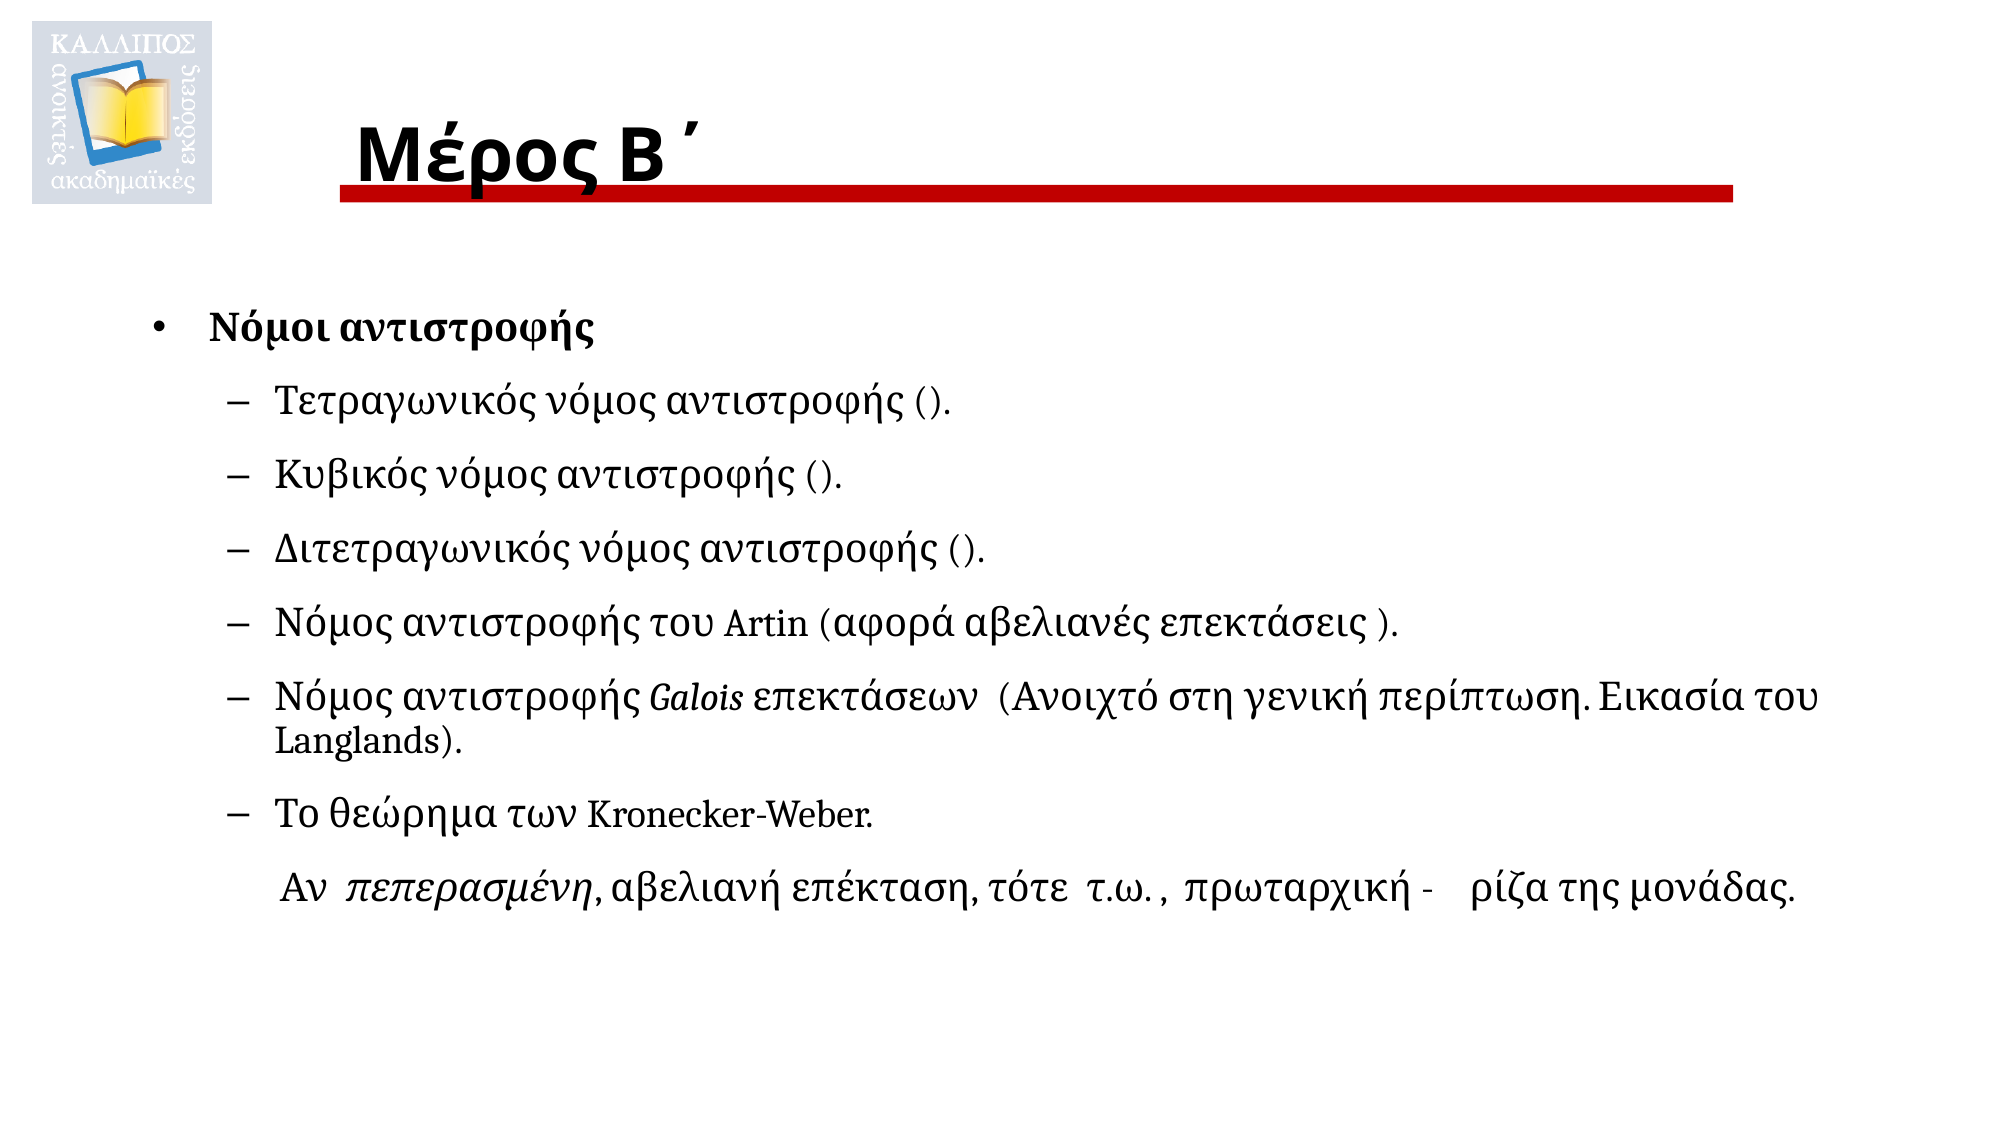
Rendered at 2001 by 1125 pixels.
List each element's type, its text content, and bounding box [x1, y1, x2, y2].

picture [32, 21, 212, 204]
title Μέρος Β΄ [339, 62, 2000, 251]
